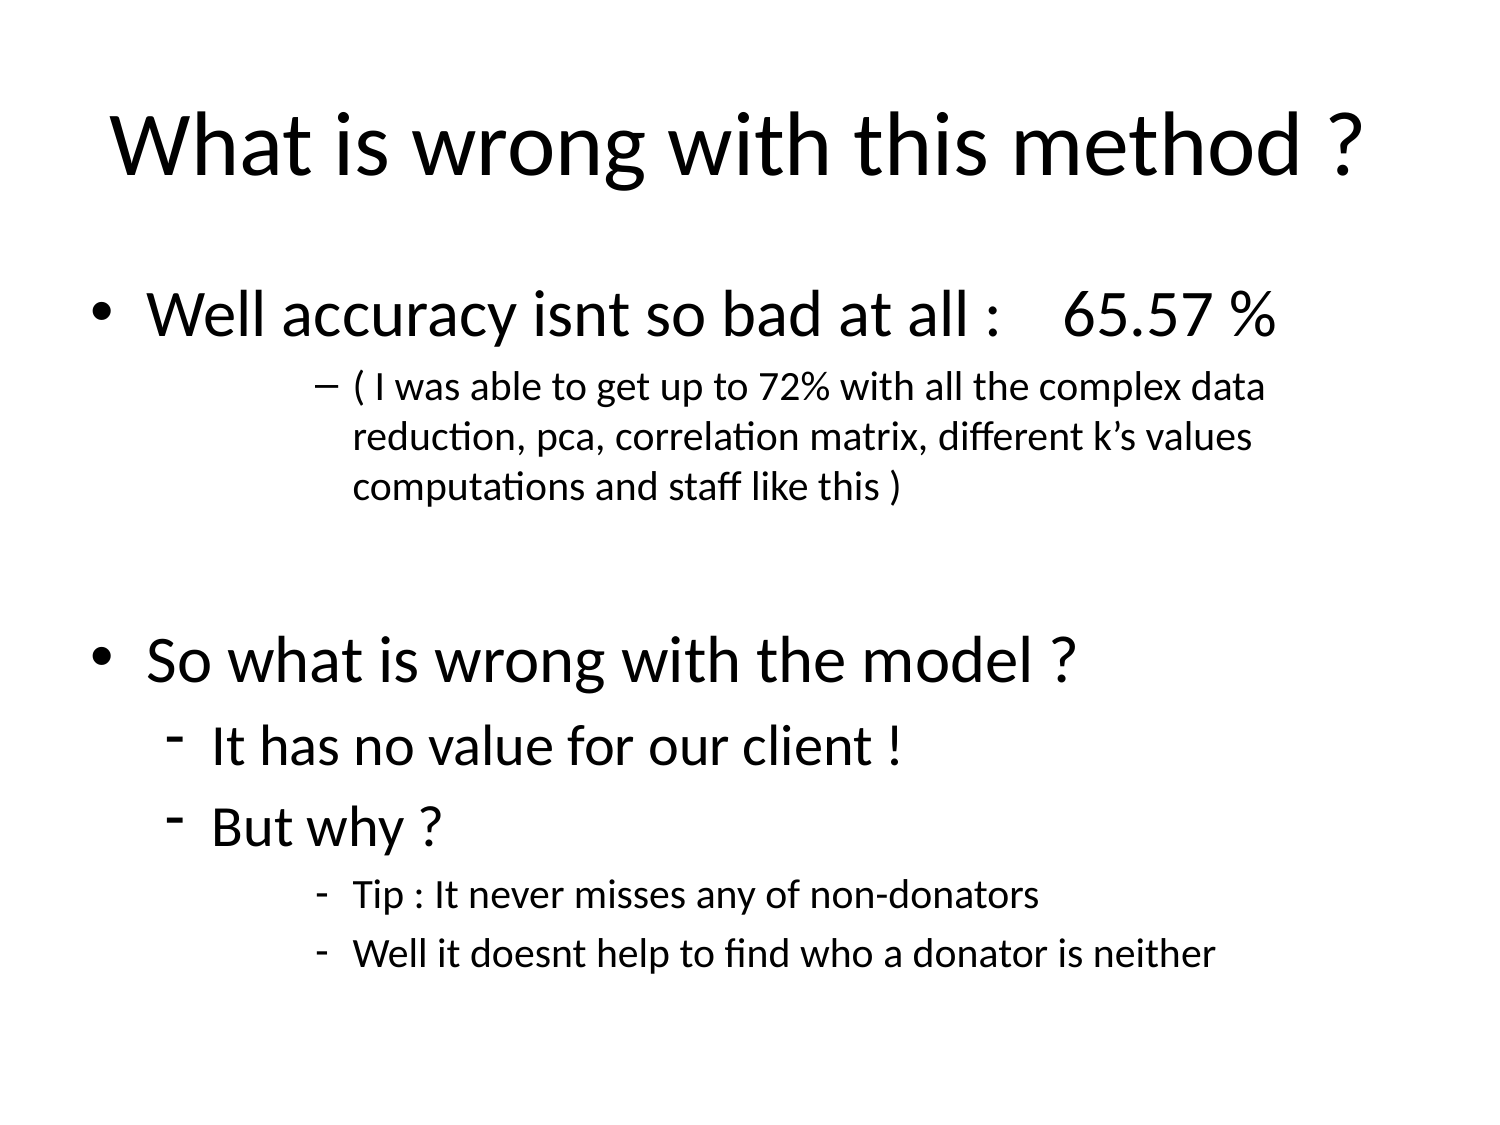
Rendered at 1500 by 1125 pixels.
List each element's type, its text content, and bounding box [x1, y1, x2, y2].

list Well accuracy isnt so bad at all : 65.57 % ( I was able to get up to 72% with all the complex data reduction, pca, correlation matrix, different k’s values computations and staff like this ) So what is wrong with the model ? It has no value for our client ! But why ? Tip : It never misses any of non-donators Well it doesnt help to find who a donator is neither [75, 262, 1425, 1005]
title What is wrong with this method ? [75, 45, 1425, 233]
